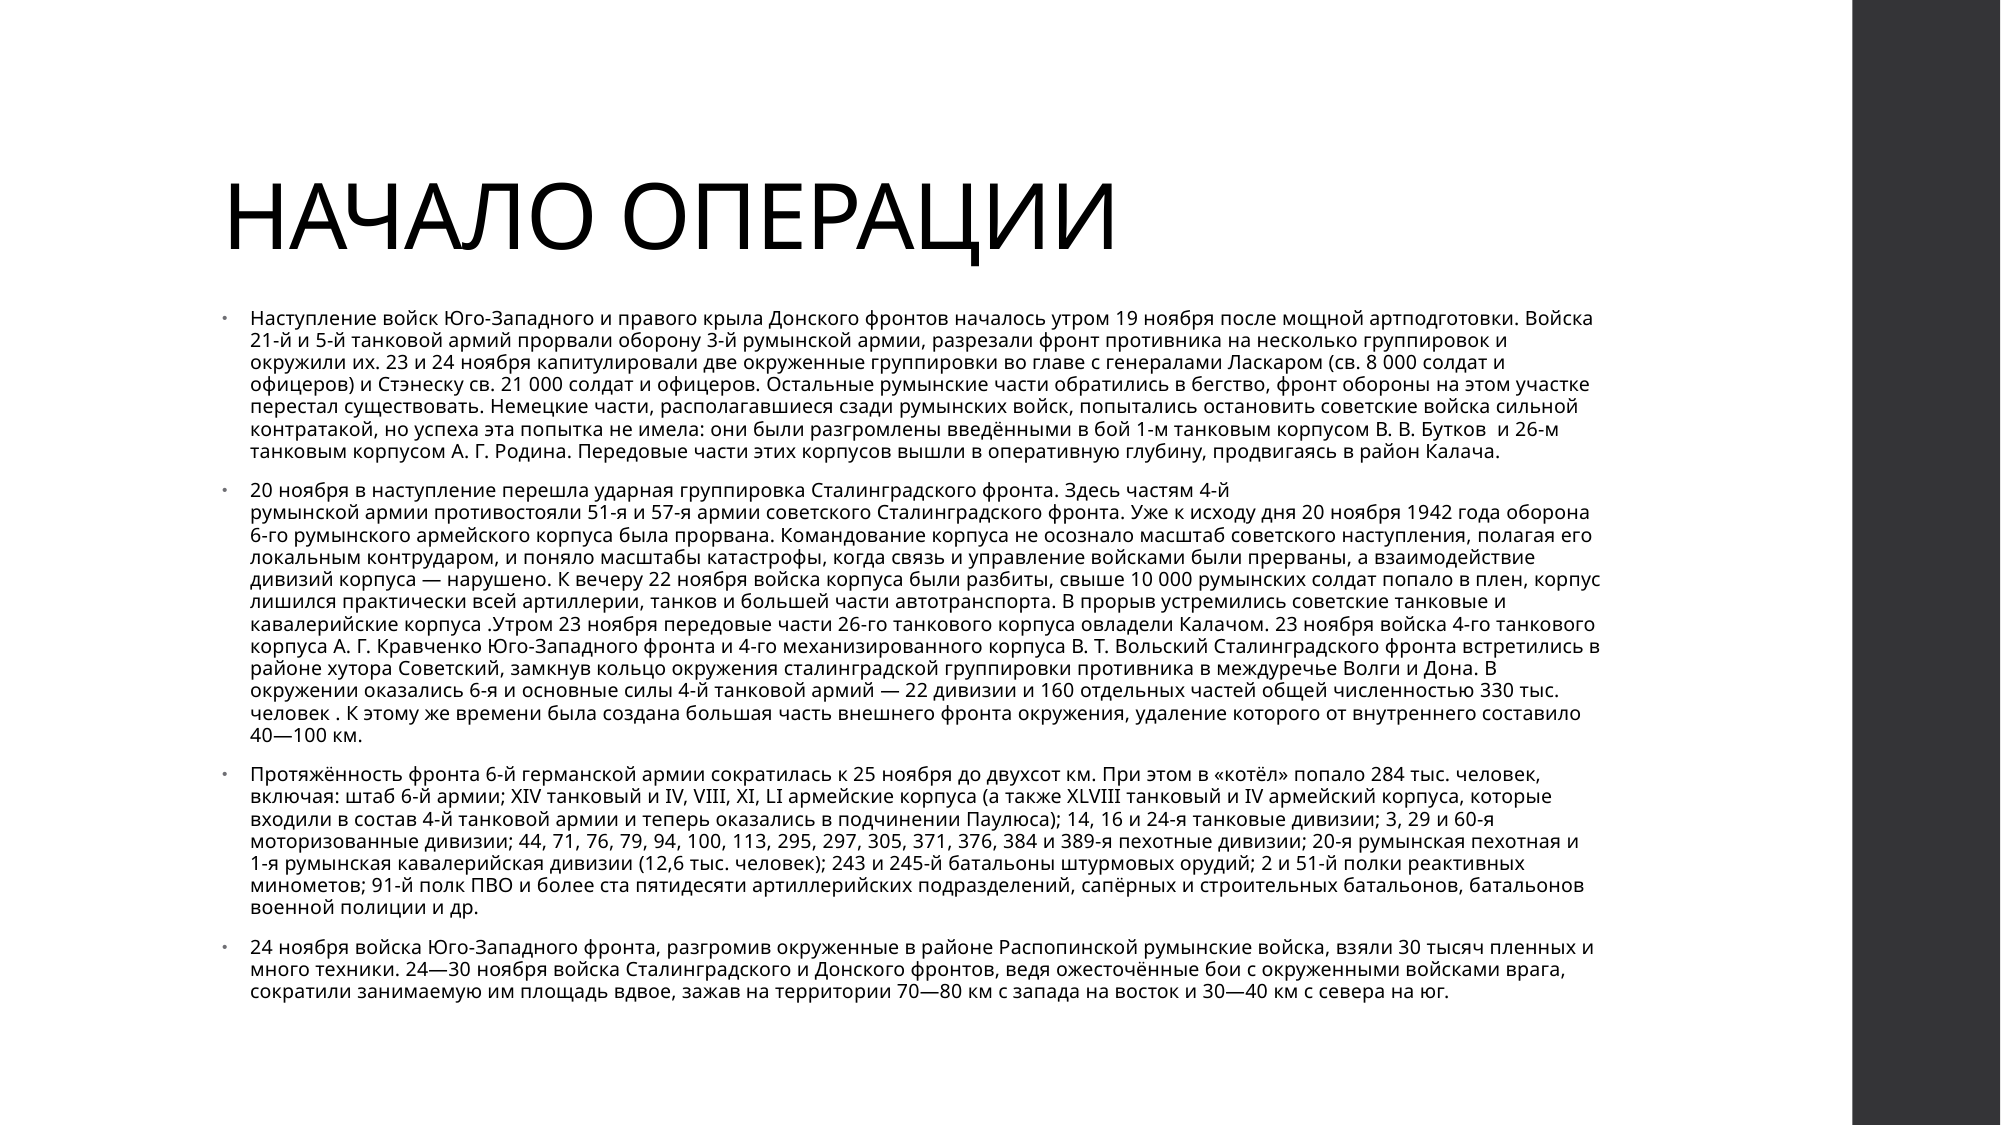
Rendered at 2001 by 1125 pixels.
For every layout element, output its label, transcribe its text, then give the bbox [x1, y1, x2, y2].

list Наступление войск Юго-Западного и правого крыла Донского фронтов началось утром 19 ноября после мощной артподготовки. Войска 21-й и 5-й танковой армий прорвали оборону 3-й румынской армии, разрезали фронт противника на несколько группировок и окружили их. 23 и 24 ноября капитулировали две окруженные группировки во главе с генералами Ласкаром (св. 8 000 солдат и офицеров) и Стэнеску св. 21 000 солдат и офицеров. Остальные румынские части обратились в бегство, фронт обороны на этом участке перестал существовать. Немецкие части, располагавшиеся сзади румынских войск, попытались остановить советские войска сильной контратакой, но успеха эта попытка не имела: они были разгромлены введёнными в бой 1-м танковым корпусом В. В. Бутков и 26-м танковым корпусом А. Г. Родина. Передовые части этих корпусов вышли в оперативную глубину, продвигаясь в район Калача. 20 ноября в наступление перешла ударная группировка Сталинградского фронта. Здесь частям 4-й румынской армии противостояли 51-я и 57-я армии советского Сталинградского фронта. Уже к исходу дня 20 ноября 1942 года оборона 6-го румынского армейского корпуса была прорвана. Командование корпуса не осознало масштаб советского наступления, полагая его локальным контрударом, и поняло масштабы катастрофы, когда связь и управление войсками были прерваны, а взаимодействие дивизий корпуса — нарушено. К вечеру 22 ноября войска корпуса были разбиты, свыше 10 000 румынских солдат попало в плен, корпус лишился практически всей артиллерии, танков и большей части автотранспорта. В прорыв устремились советские танковые и кавалерийские корпуса .Утром 23 ноября передовые части 26-го танкового корпуса овладели Калачом. 23 ноября войска 4-го танкового корпуса А. Г. Кравченко Юго-Западного фронта и 4-го механизированного корпуса В. Т. Вольский Сталинградского фронта встретились в районе хутора Советский, замкнув кольцо окружения сталинградской группировки противника в междуречье Волги и Дона. В окружении оказались 6-я и основные силы 4-й танковой армий — 22 дивизии и 160 отдельных частей общей численностью 330 тыс. человек . К этому же времени была создана большая часть внешнего фронта окружения, удаление которого от внутреннего составило 40—100 км. Протяжённость фронта 6-й германской армии сократилась к 25 ноября до двухсот км. При этом в «котёл» попало 284 тыс. человек, включая: штаб 6-й армии; XIV танковый и IV, VIII, XI, LI армейские корпуса (а также XLVIII танковый и IV армейский корпуса, которые входили в состав 4-й танковой армии и теперь оказались в подчинении Паулюса); 14, 16 и 24-я танковые дивизии; 3, 29 и 60-я моторизованные дивизии; 44, 71, 76, 79, 94, 100, 113, 295, 297, 305, 371, 376, 384 и 389-я пехотные дивизии; 20-я румынская пехотная и 1-я румынская кавалерийская дивизии (12,6 тыс. человек); 243 и 245-й батальоны штурмовых орудий; 2 и 51-й полки реактивных минометов; 91-й полк ПВО и более ста пятидесяти артиллерийских подразделений, сапёрных и строительных батальонов, батальонов военной полиции и др. 24 ноября войска Юго-Западного фронта, разгромив окруженные в районе Распопинской румынские войска, взяли 30 тысяч пленных и много техники. 24—30 ноября войска Сталинградского и Донского фронтов, ведя ожесточённые бои с окруженными войсками врага, сократили занимаемую им площадь вдвое, зажав на территории 70—80 км с запада на восток и 30—40 км с севера на юг. [206, 299, 1617, 1014]
title НАЧАЛО ОПЕРАЦИИ [206, 60, 1797, 278]
